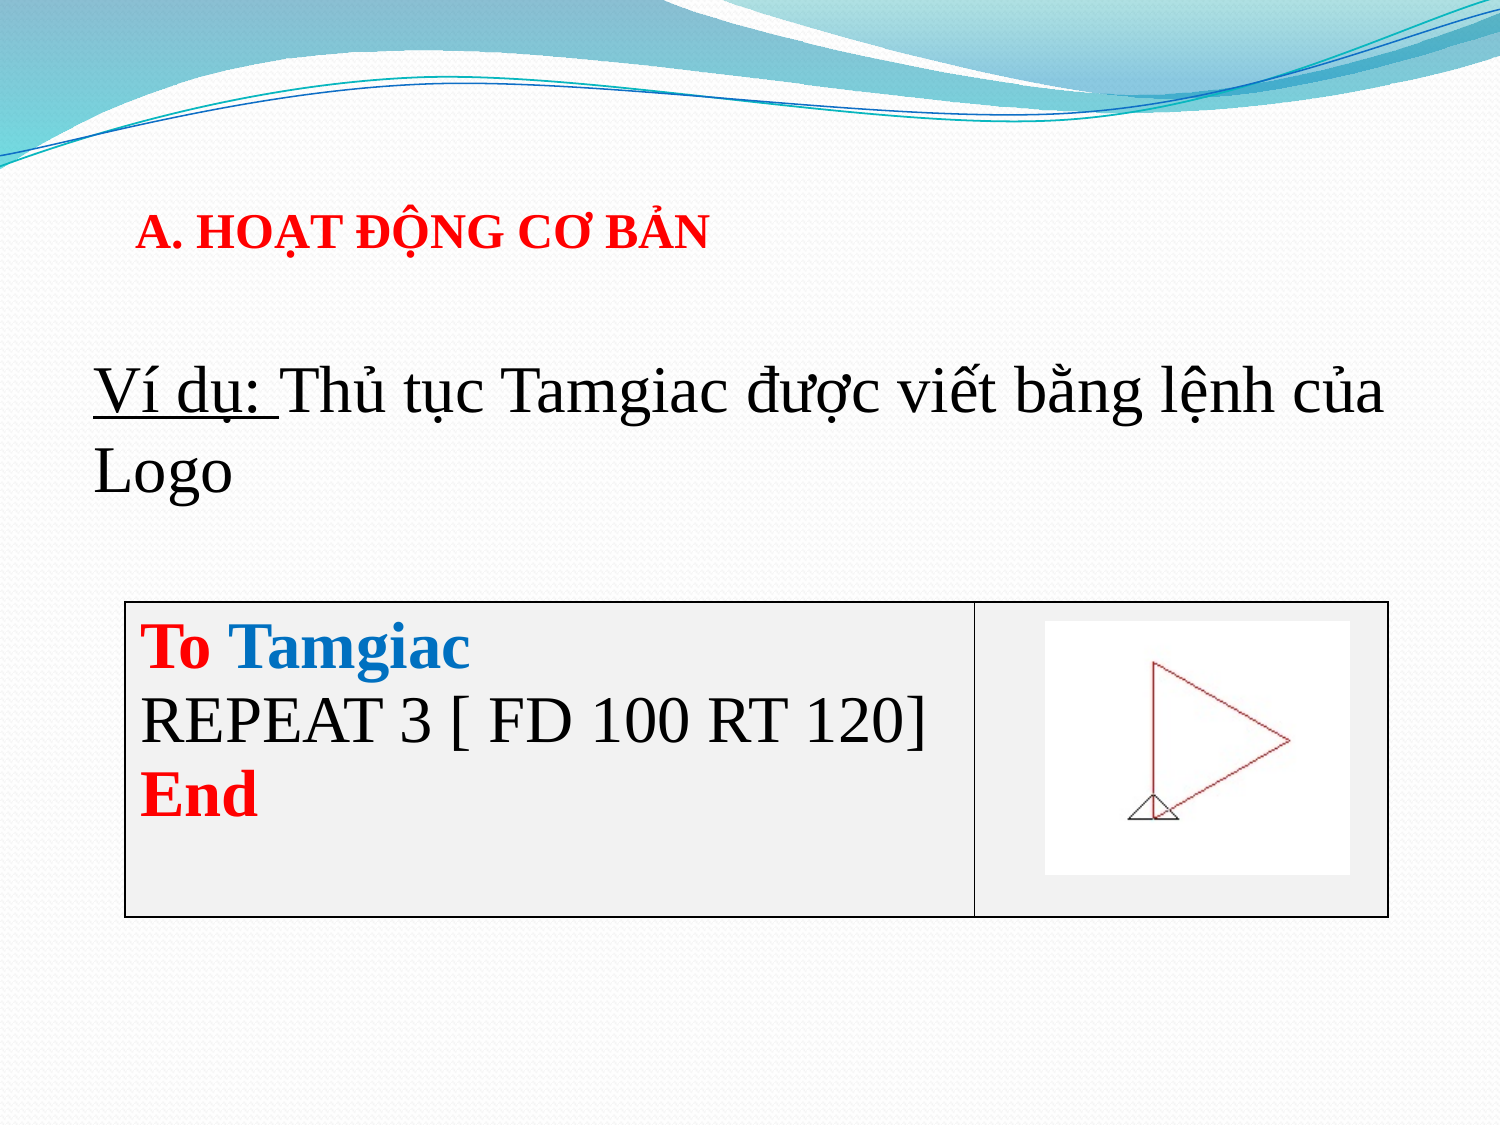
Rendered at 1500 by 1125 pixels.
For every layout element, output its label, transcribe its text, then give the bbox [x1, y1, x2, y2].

text_box Ví dụ: Thủ tục Tamgiac được viết bằng lệnh của Logo [78, 338, 1475, 593]
table_header To Tamgiac REPEAT 3 [ FD 100 RT 120] End [126, 603, 974, 916]
picture [1045, 621, 1351, 875]
text_box A. HoẠT ĐỘNG CƠ BẢN [120, 191, 726, 267]
table_header [975, 603, 1387, 916]
table_cell ...................................... [1038, 622, 1358, 886]
